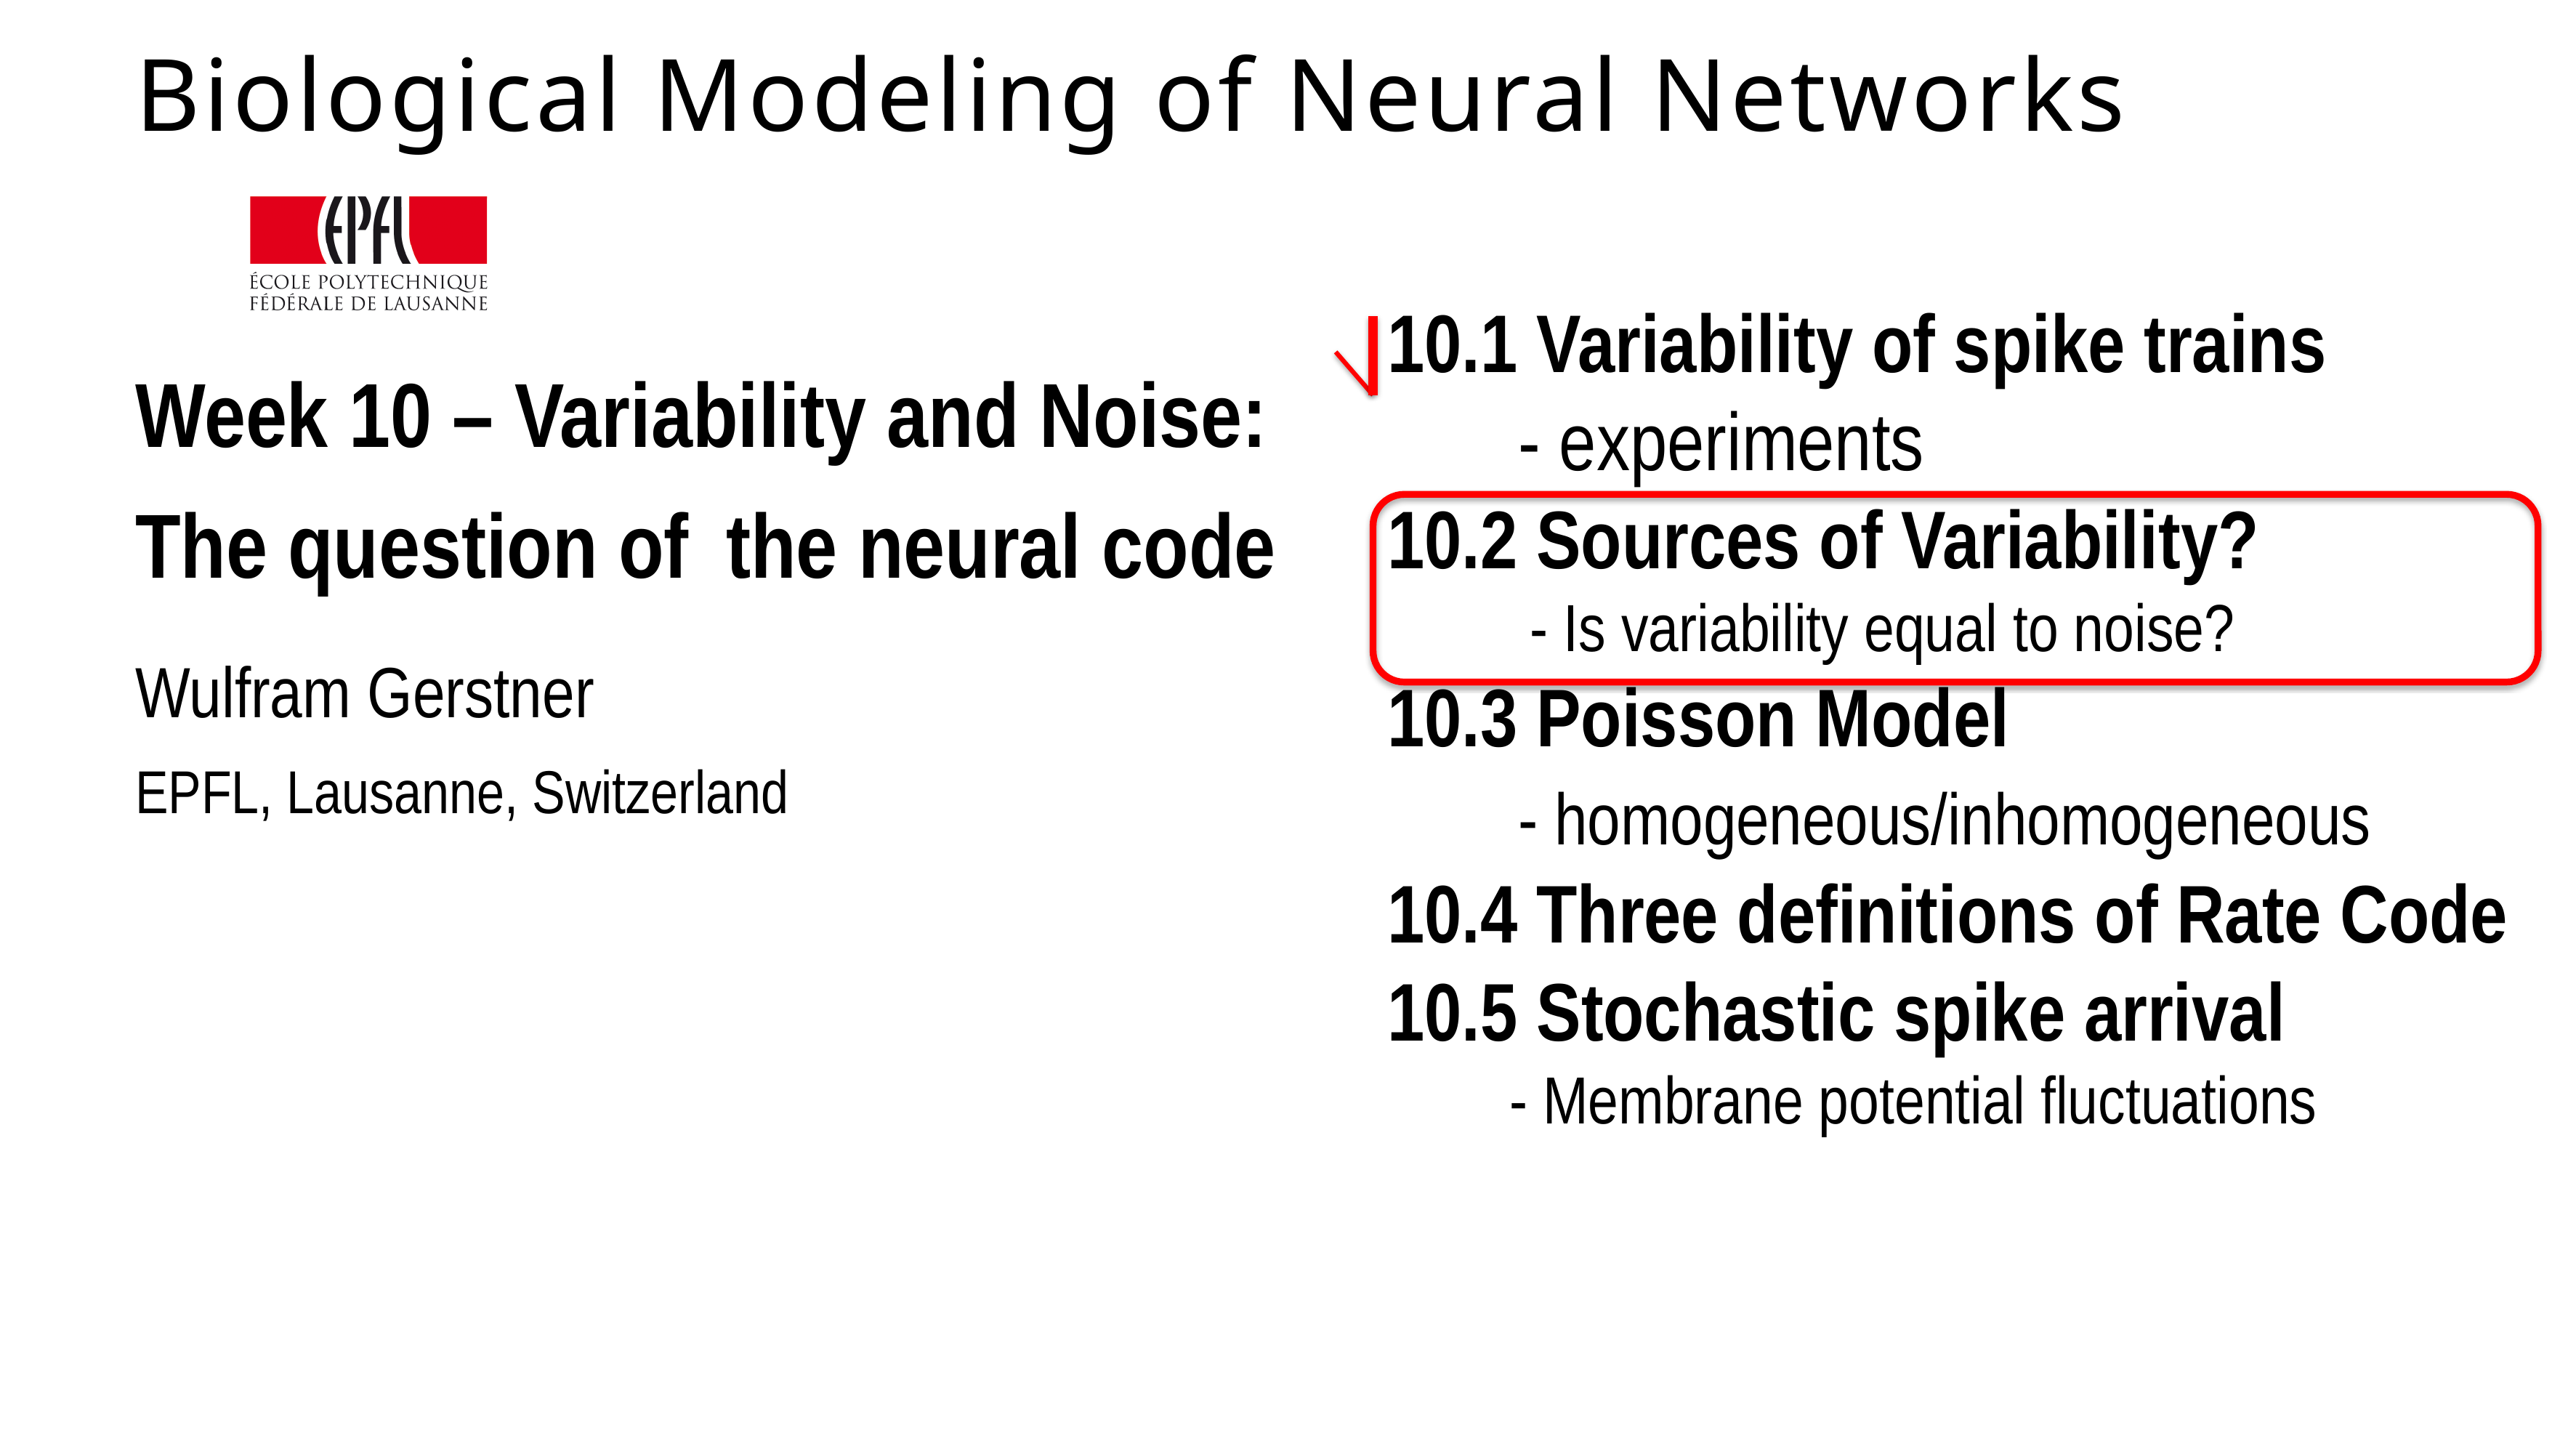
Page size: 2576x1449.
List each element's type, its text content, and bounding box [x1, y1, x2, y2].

text_box 10.1 Variability of spike trains - experiments 10.2 Sources of Variability? - Is variability equal to noise? 10.3 Poisson Model - homogeneous/inhomogeneous 10.4 Three definitions of Rate Code 10.5 Stochastic spike arrival - Membrane potential fluctuations [1315, 132, 2559, 1296]
list Wulfram Gerstner EPFL, Lausanne, Switzerland [124, 640, 1035, 868]
title Biological Modeling of Neural Networks [124, 25, 2317, 351]
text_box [1335, 316, 1373, 395]
list Week 10 – Variability and Noise: The question of the neural code [124, 351, 1315, 606]
